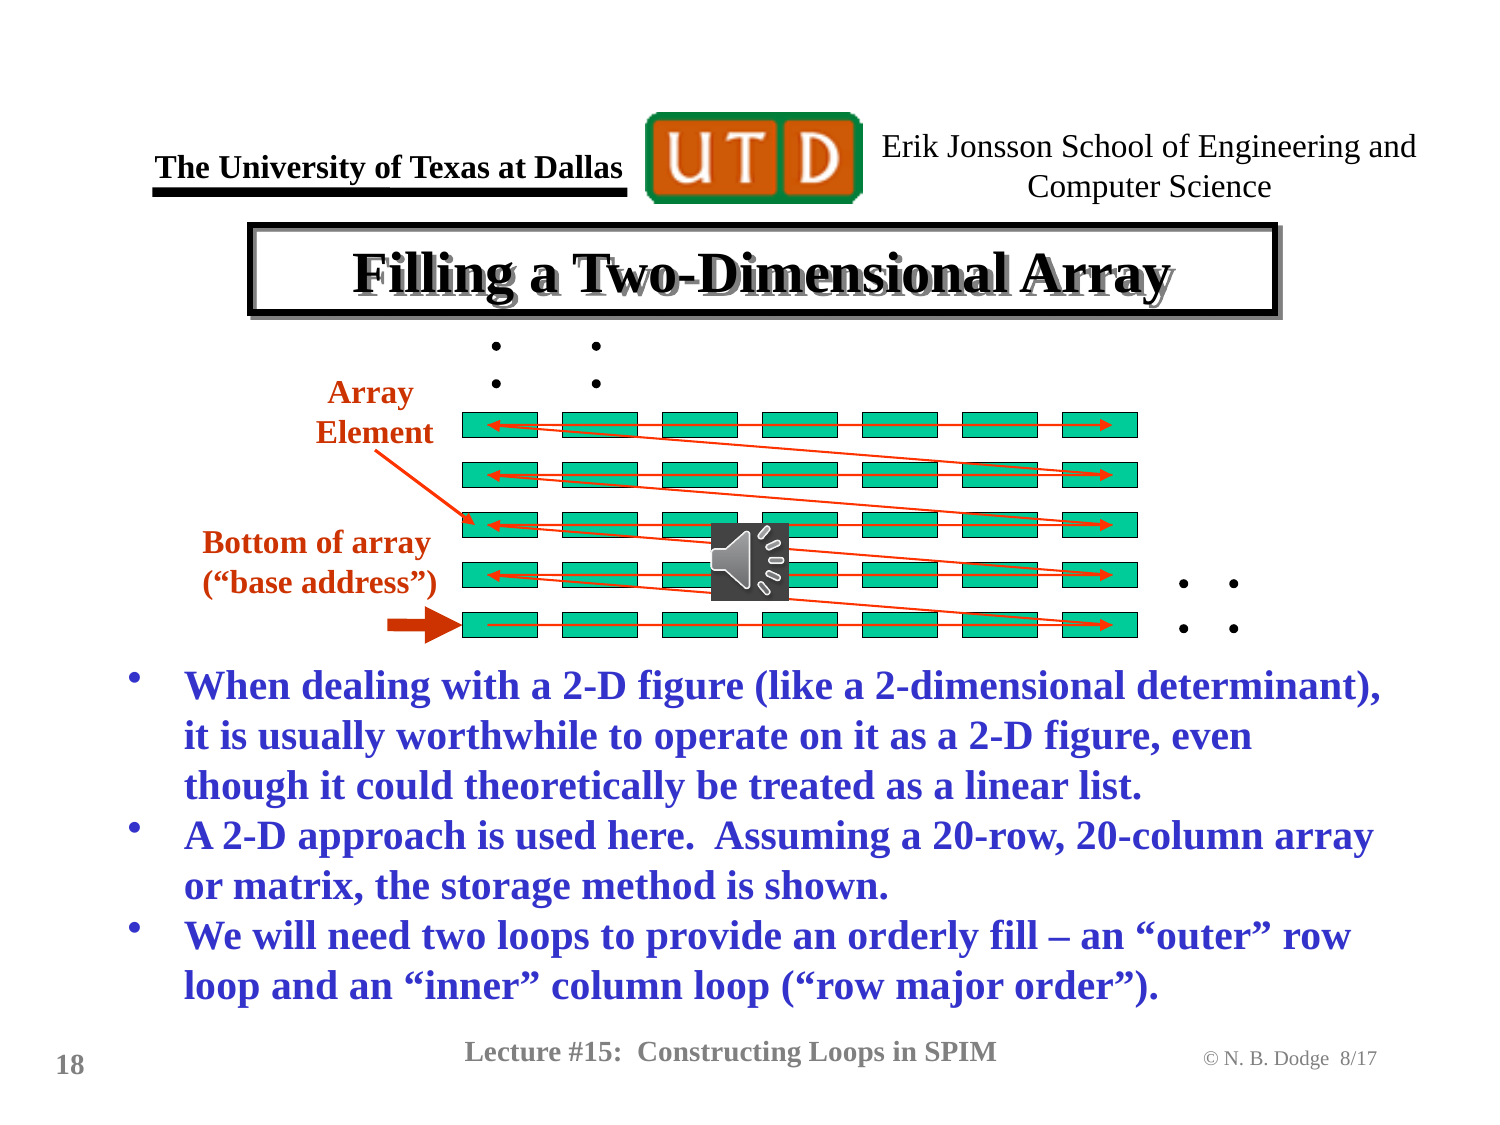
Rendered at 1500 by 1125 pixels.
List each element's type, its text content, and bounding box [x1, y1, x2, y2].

title Filling a Two-Dimensional Array [247, 222, 1278, 316]
footer Lecture #15: Constructing Loops in SPIM [337, 1038, 1126, 1088]
picture [709, 522, 791, 603]
picture [645, 112, 863, 204]
list When dealing with a 2-D figure (like a 2-dimensional determinant), it is usually worthwhile to operate on it as a 2-D figure, even though it could theoretically be treated as a linear list. A 2-D approach is used here. Assuming a 20-row, 20-column array or matrix, the storage method is shown. We will need two loops to provide an orderly fill – an “outer” row loop and an “inner” column loop (“row major order”). [112, 649, 1401, 1038]
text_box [187, 342, 1238, 638]
slide_number 18 [24, 1037, 101, 1088]
